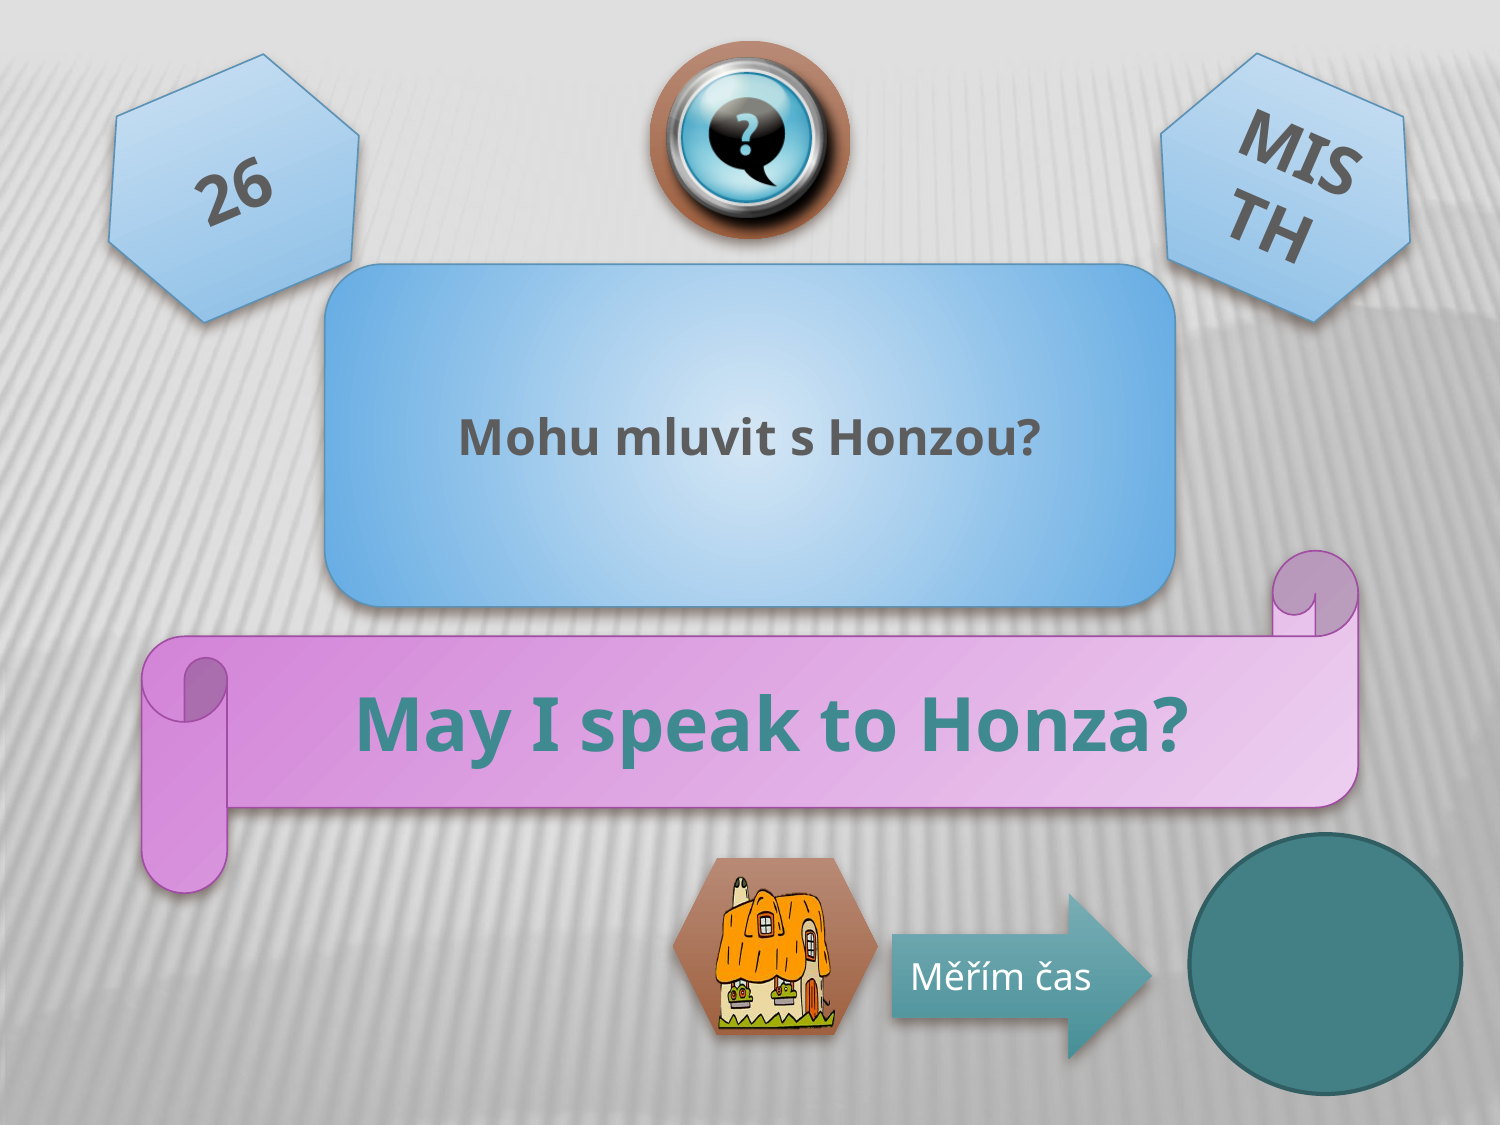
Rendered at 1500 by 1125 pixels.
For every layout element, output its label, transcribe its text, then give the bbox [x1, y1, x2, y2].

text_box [672, 857, 878, 1040]
text_box Mohu mluvit s Honzou? [323, 263, 1177, 608]
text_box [649, 40, 851, 242]
text_box [1187, 832, 1464, 1097]
text_box MISTH [1160, 52, 1411, 324]
text_box 26 [107, 53, 360, 324]
text_box Měřím čas [891, 893, 1152, 1059]
text_box May I speak to Honza? [140, 549, 1360, 895]
